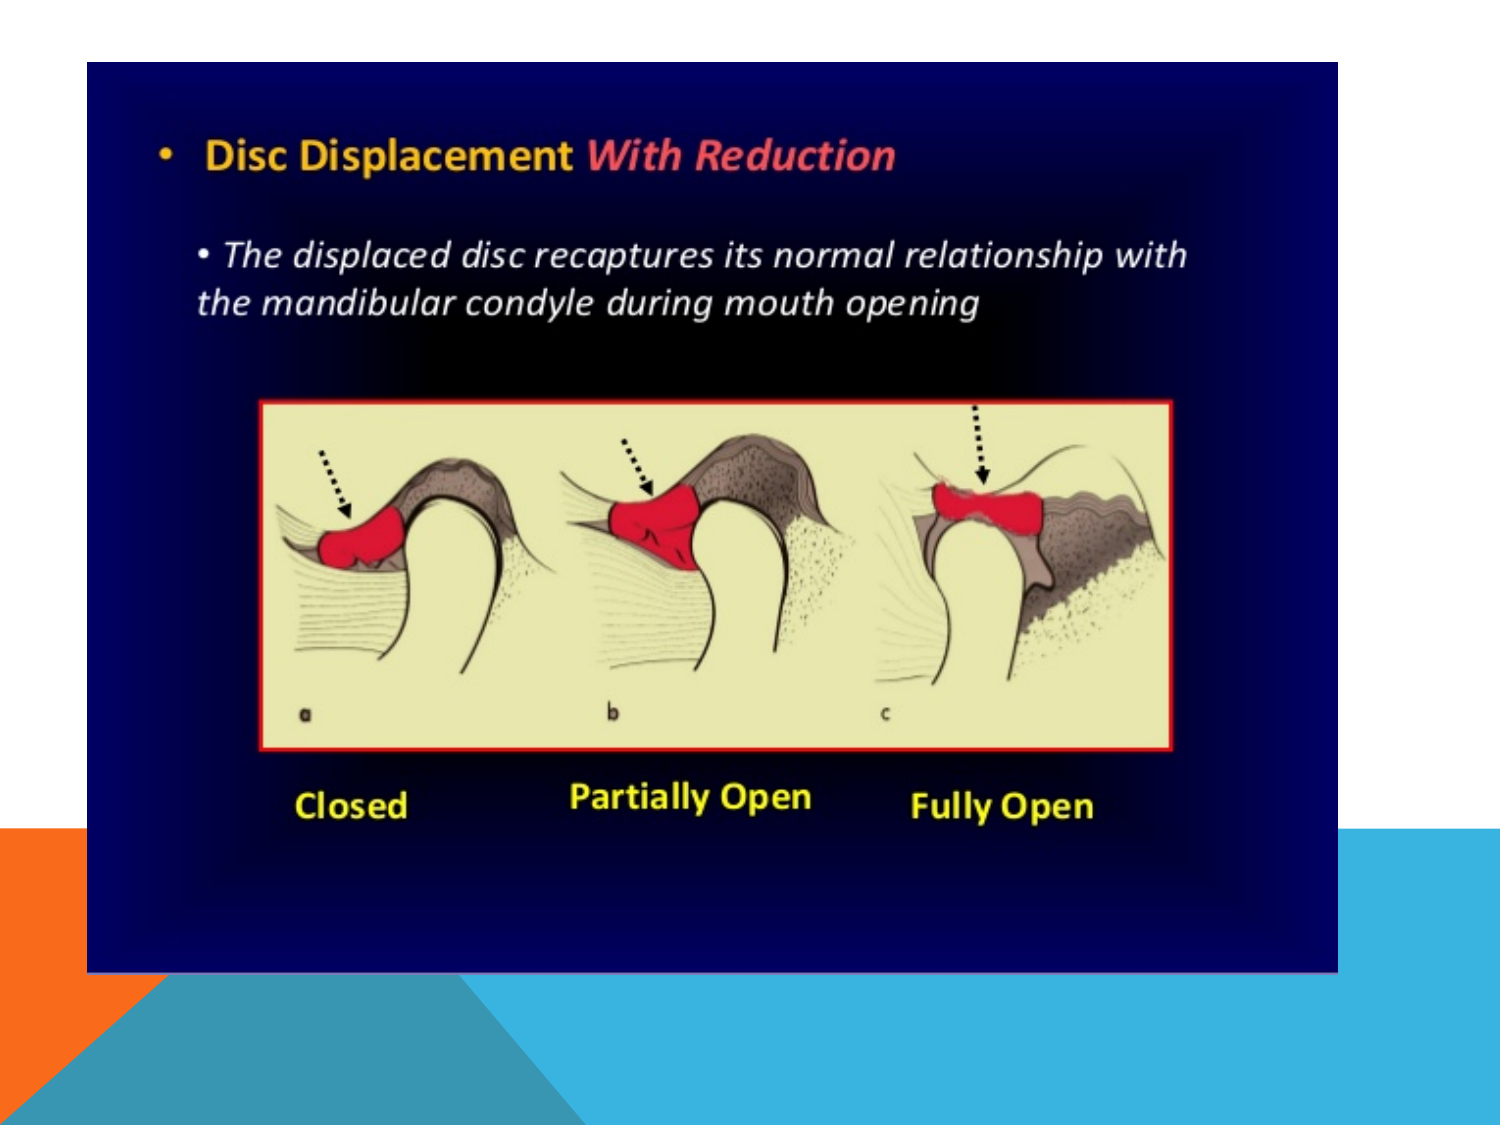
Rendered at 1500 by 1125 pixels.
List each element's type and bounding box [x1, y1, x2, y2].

picture [87, 62, 1338, 976]
